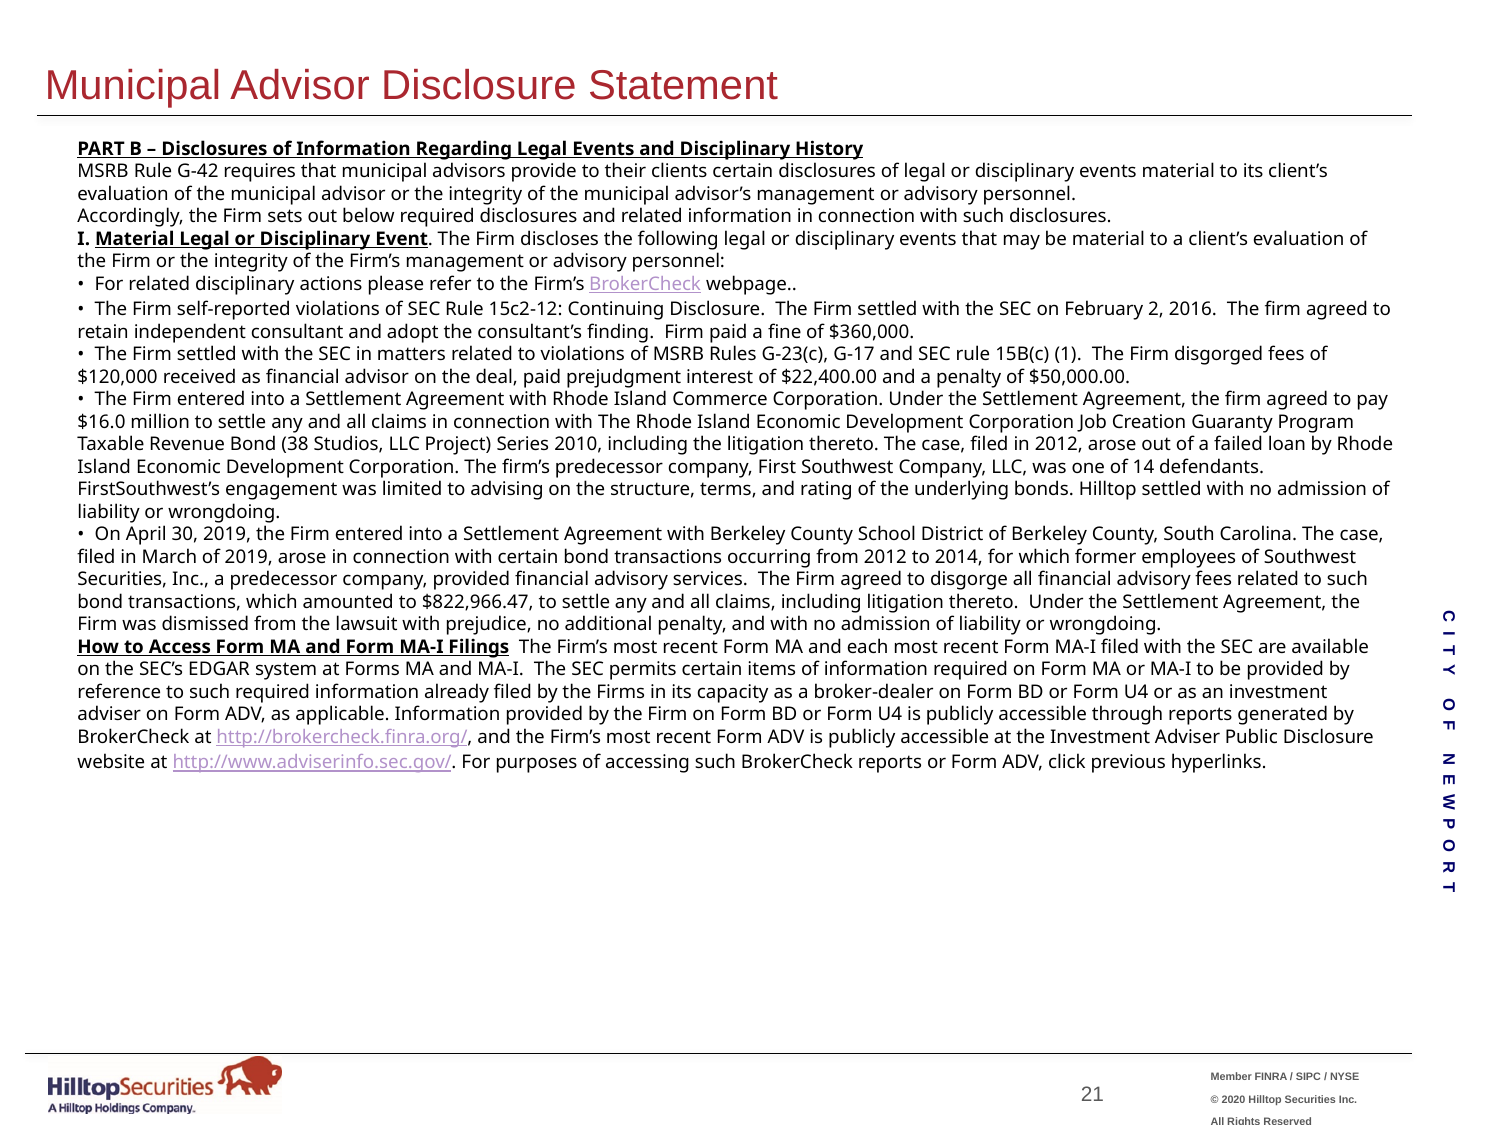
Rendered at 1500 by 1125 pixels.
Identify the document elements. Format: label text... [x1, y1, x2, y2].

list Municipal Advisor Disclosure Statement [30, 50, 1380, 112]
picture [48, 1056, 282, 1114]
slide_number 20 [1037, 1063, 1119, 1124]
text_box PART B – Disclosures of Information Regarding Legal Events and Disciplinary History MSRB Rule G-42 requires that municipal advisors provide to their clients certain disclosures of legal or disciplinary events material to its client’s evaluation of the municipal advisor or the integrity of the municipal advisor’s management or advisory personnel. Accordingly, the Firm sets out below required disclosures and related information in connection with such disclosures. I. Material Legal or Disciplinary Event. The Firm discloses the following legal or disciplinary events that may be material to a client’s evaluation of the Firm or the integrity of the Firm’s management or advisory personnel: • For related disciplinary actions please refer to the Firm’s BrokerCheck webpage.. • The Firm self-reported violations of SEC Rule 15c2-12: Continuing Disclosure. The Firm settled with the SEC on February 2, 2016. The firm agreed to retain independent consultant and adopt the consultant’s finding. Firm paid a fine of $360,000. • The Firm settled with the SEC in matters related to violations of MSRB Rules G-23(c), G-17 and SEC rule 15B(c) (1). The Firm disgorged fees of $120,000 received as financial advisor on the deal, paid prejudgment interest of $22,400.00 and a penalty of $50,000.00. • The Firm entered into a Settlement Agreement with Rhode Island Commerce Corporation. Under the Settlement Agreement, the firm agreed to pay $16.0 million to settle any and all claims in connection with The Rhode Island Economic Development Corporation Job Creation Guaranty Program Taxable Revenue Bond (38 Studios, LLC Project) Series 2010, including the litigation thereto. The case, filed in 2012, arose out of a failed loan by Rhode Island Economic Development Corporation. The firm’s predecessor company, First Southwest Company, LLC, was one of 14 defendants. FirstSouthwest’s engagement was limited to advising on the structure, terms, and rating of the underlying bonds. Hilltop settled with no admission of liability or wrongdoing. • On April 30, 2019, the Firm entered into a Settlement Agreement with Berkeley County School District of Berkeley County, South Carolina. The case, filed in March of 2019, arose in connection with certain bond transactions occurring from 2012 to 2014, for which former employees of Southwest Securities, Inc., a predecessor company, provided financial advisory services. The Firm agreed to disgorge all financial advisory fees related to such bond transactions, which amounted to $822,966.47, to settle any and all claims, including litigation thereto. Under the Settlement Agreement, the Firm was dismissed from the lawsuit with prejudice, no additional penalty, and with no admission of liability or wrongdoing. How to Access Form MA and Form MA-I Filings The Firm’s most recent Form MA and each most recent Form MA-I filed with the SEC are available on the SEC’s EDGAR system at Forms MA and MA-I. The SEC permits certain items of information required on Form MA or MA-I to be provided by reference to such required information already filed by the Firms in its capacity as a broker-dealer on Form BD or Form U4 or as an investment adviser on Form ADV, as applicable. Information provided by the Firm on Form BD or Form U4 is publicly accessible through reports generated by BrokerCheck at http://brokercheck.finra.org/, and the Firm’s most recent Form ADV is publicly accessible at the Investment Adviser Public Disclosure website at http://www.adviserinfo.sec.gov/. For purposes of accessing such BrokerCheck reports or Form ADV, click previous hyperlinks. [62, 128, 1409, 1030]
